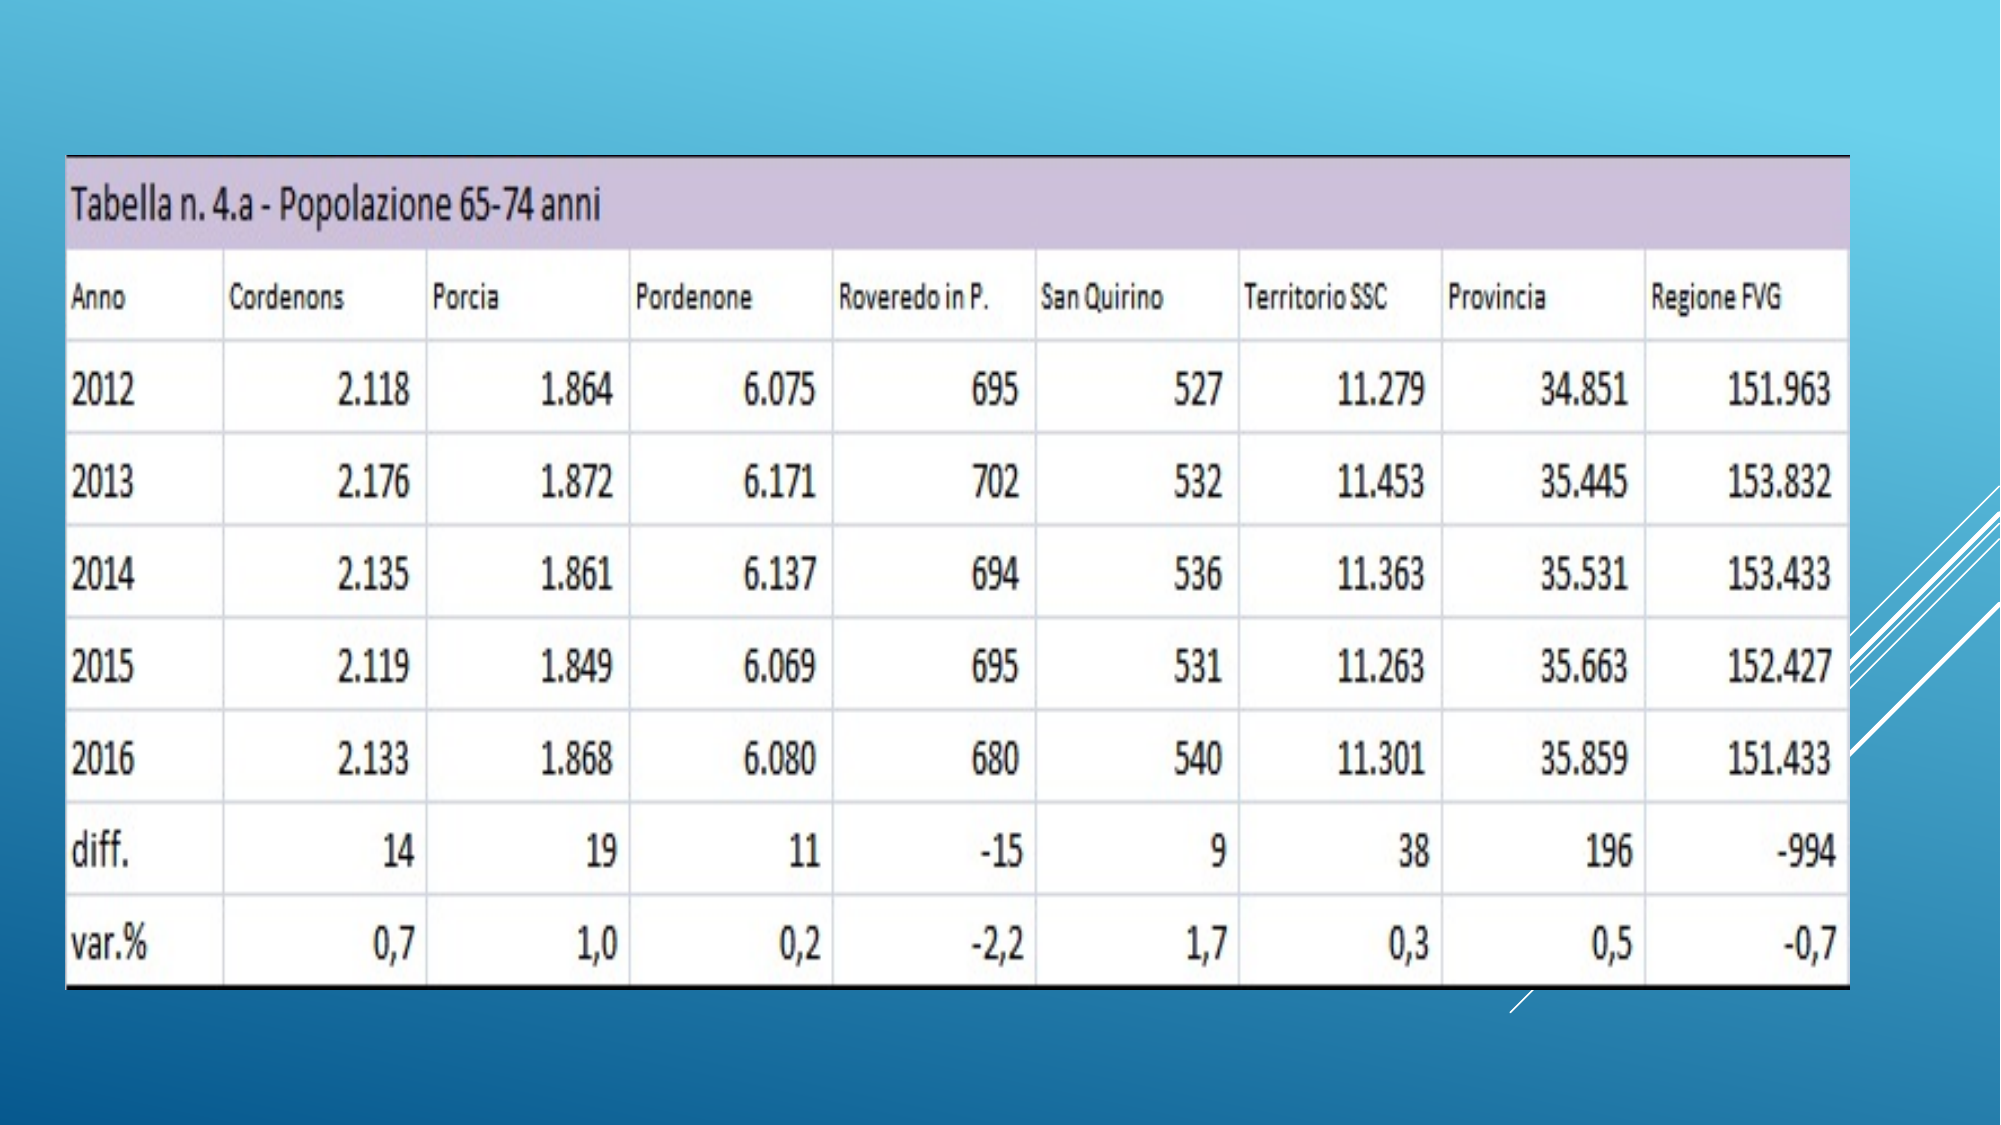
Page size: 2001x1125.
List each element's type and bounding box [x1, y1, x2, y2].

list [65, 155, 1851, 991]
